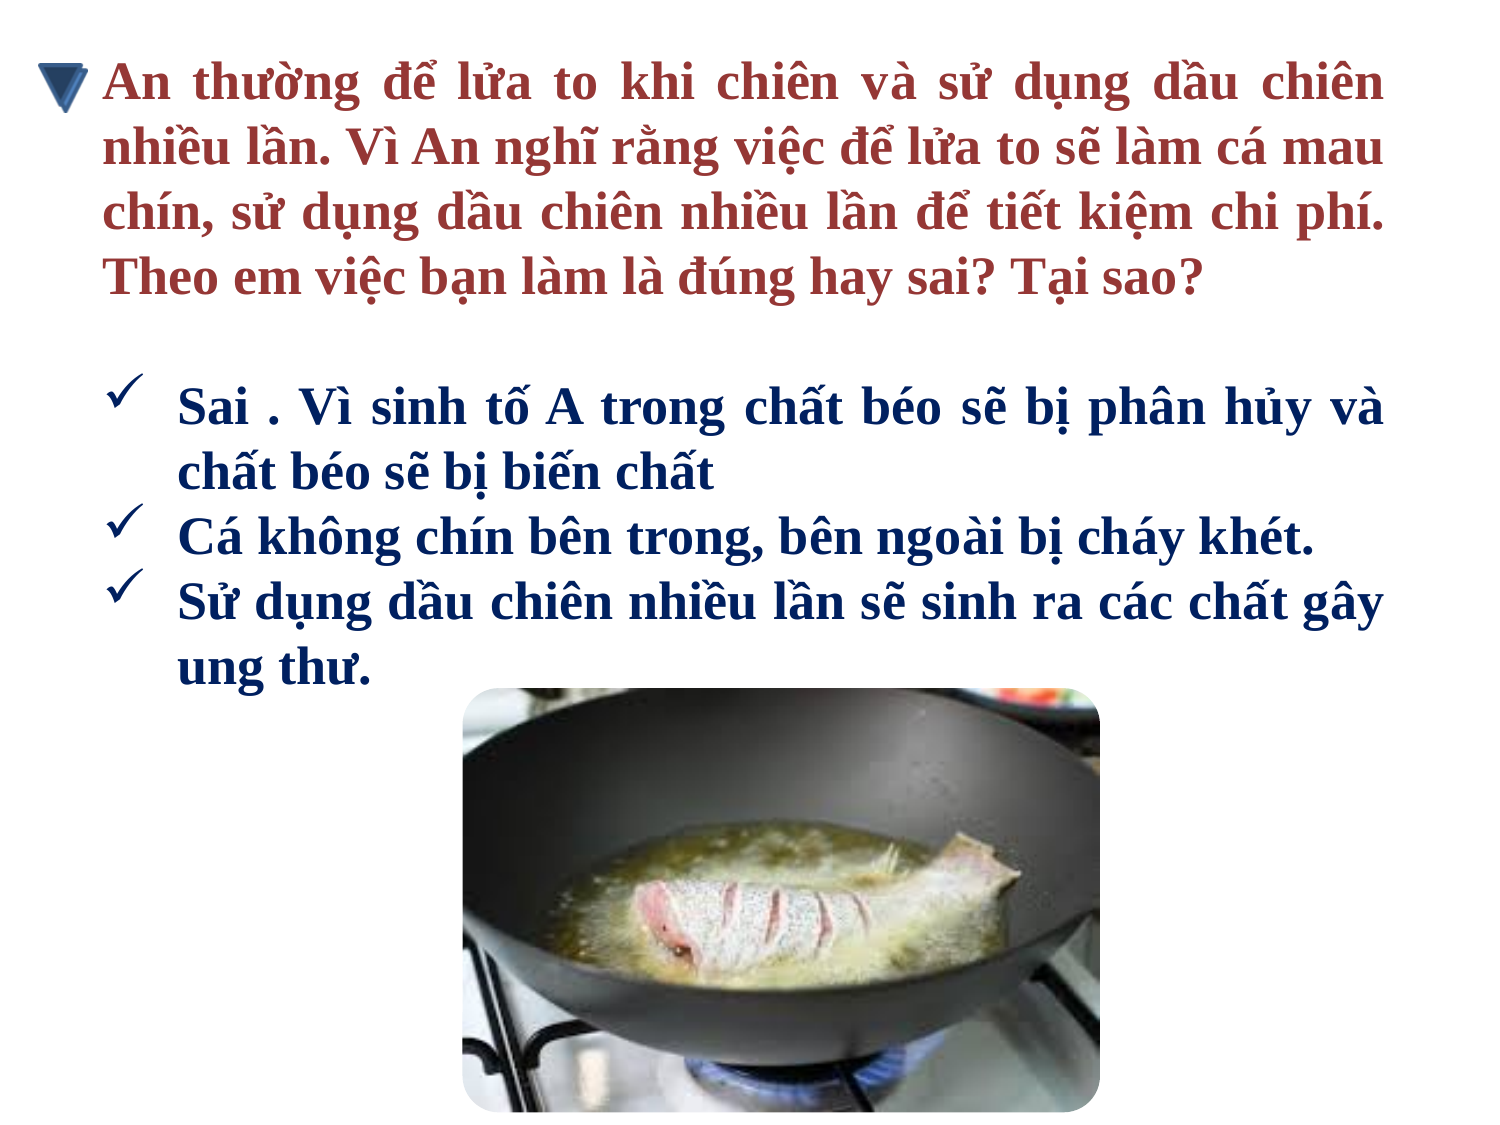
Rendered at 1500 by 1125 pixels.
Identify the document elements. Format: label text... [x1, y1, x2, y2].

text_box An thường để lửa to khi chiên và sử dụng dầu chiên nhiều lần. Vì An nghĩ rằng việc để lửa to sẽ làm cá mau chín, sử dụng dầu chiên nhiều lần để tiết kiệm chi phí. Theo em việc bạn làm là đúng hay sai? Tại sao? Sai . Vì sinh tố A trong chất béo sẽ bị phân hủy và chất béo sẽ bị biến chất Cá không chín bên trong, bên ngoài bị cháy khét. Sử dụng dầu chiên nhiều lần sẽ sinh ra các chất gây ung thư. [87, 38, 1400, 768]
picture [462, 687, 1101, 1113]
picture [38, 62, 88, 113]
